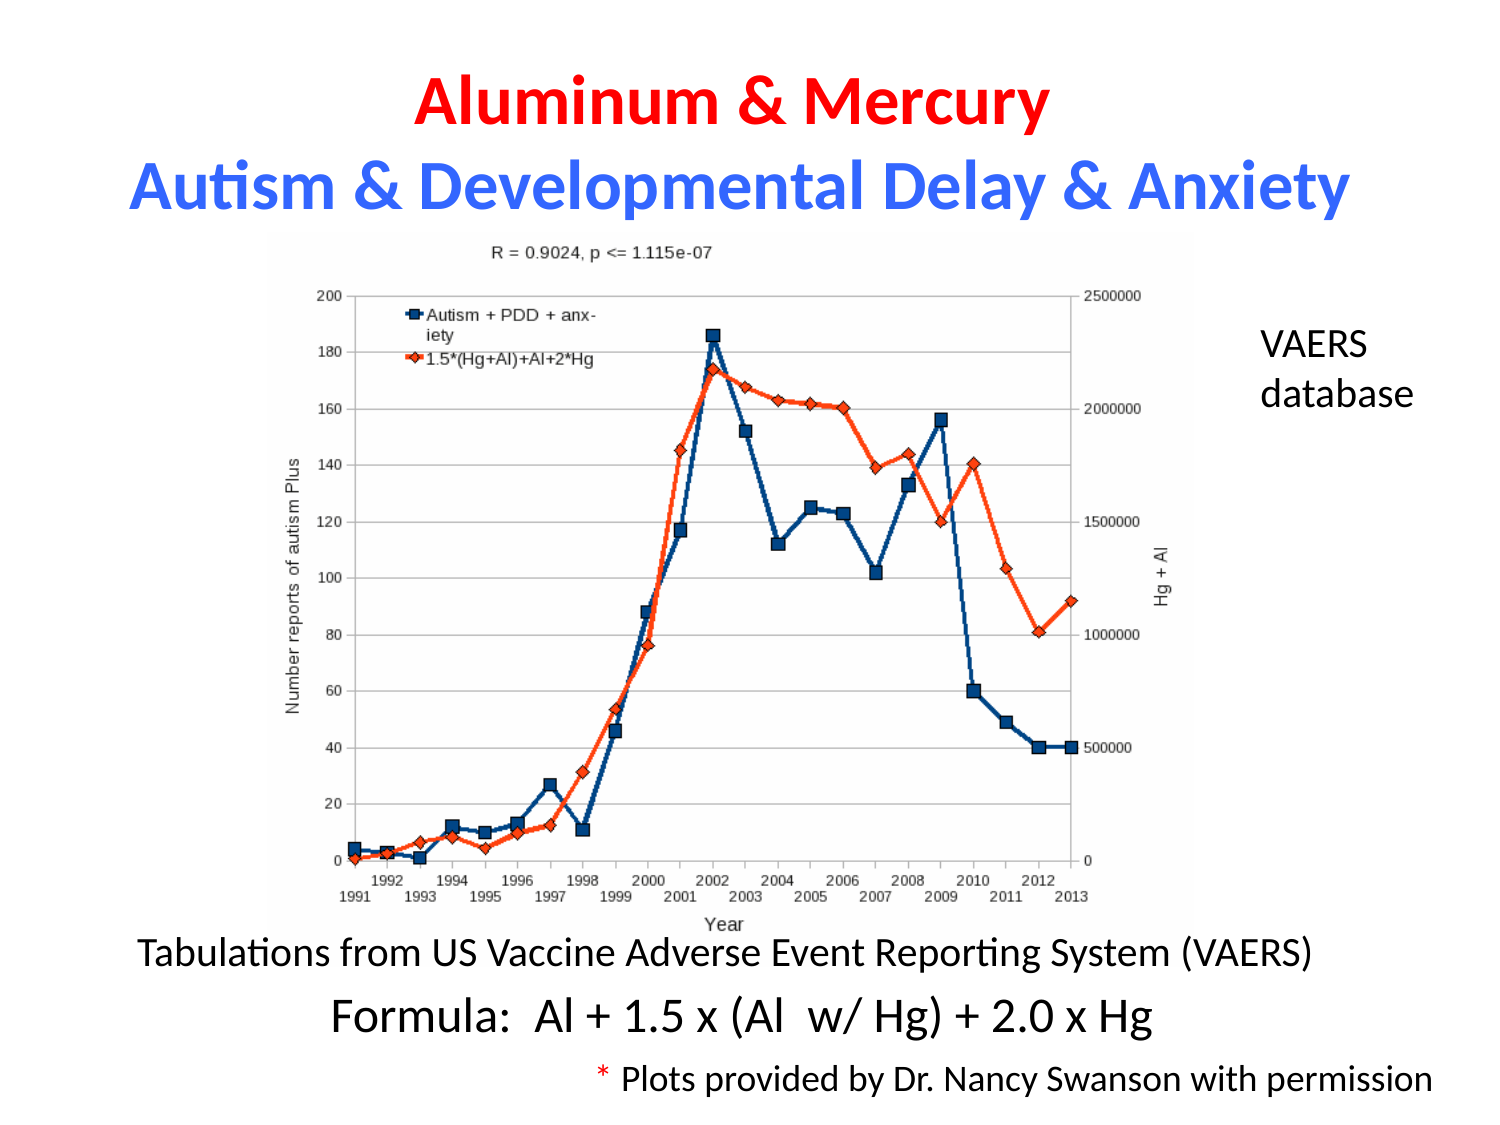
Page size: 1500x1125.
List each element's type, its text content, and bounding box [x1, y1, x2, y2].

text_box Formula: Al + 1.5 x (Al w/ Hg) + 2.0 x Hg [315, 983, 1169, 1050]
text_box VAERS database [1245, 308, 1430, 424]
text_box * Plots provided by Dr. Nancy Swanson with permission [579, 1046, 1450, 1106]
picture [267, 232, 1194, 968]
title Aluminum & Mercury Autism & Developmental Delay & Anxiety [0, 45, 1500, 233]
text_box Tabulations from US Vaccine Adverse Event Reporting System (VAERS) [122, 917, 1329, 983]
